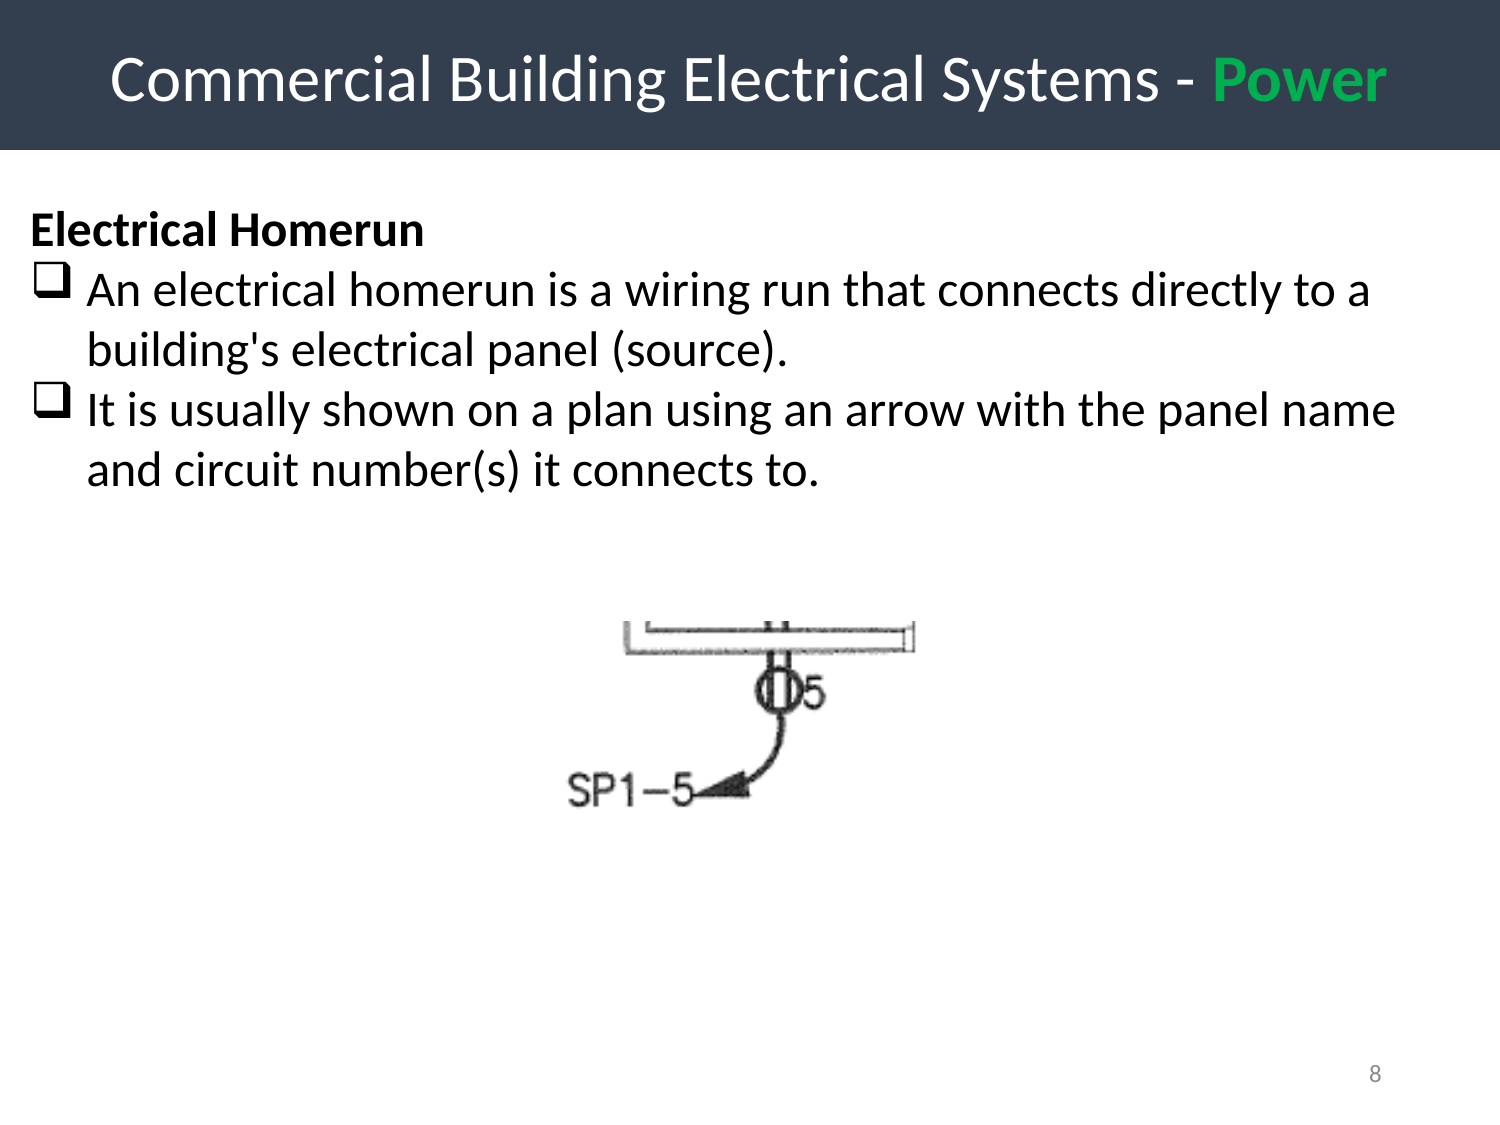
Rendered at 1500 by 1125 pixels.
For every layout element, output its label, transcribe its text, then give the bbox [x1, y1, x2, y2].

text_box Commercial Building Electrical Systems - Power [0, 0, 1500, 150]
slide_number 8 [1059, 1042, 1397, 1103]
picture [524, 621, 975, 837]
text_box Electrical Homerun An electrical homerun is a wiring run that connects directly to a building's electrical panel (source). It is usually shown on a plan using an arrow with the panel name and circuit number(s) it connects to. [0, 179, 1500, 504]
